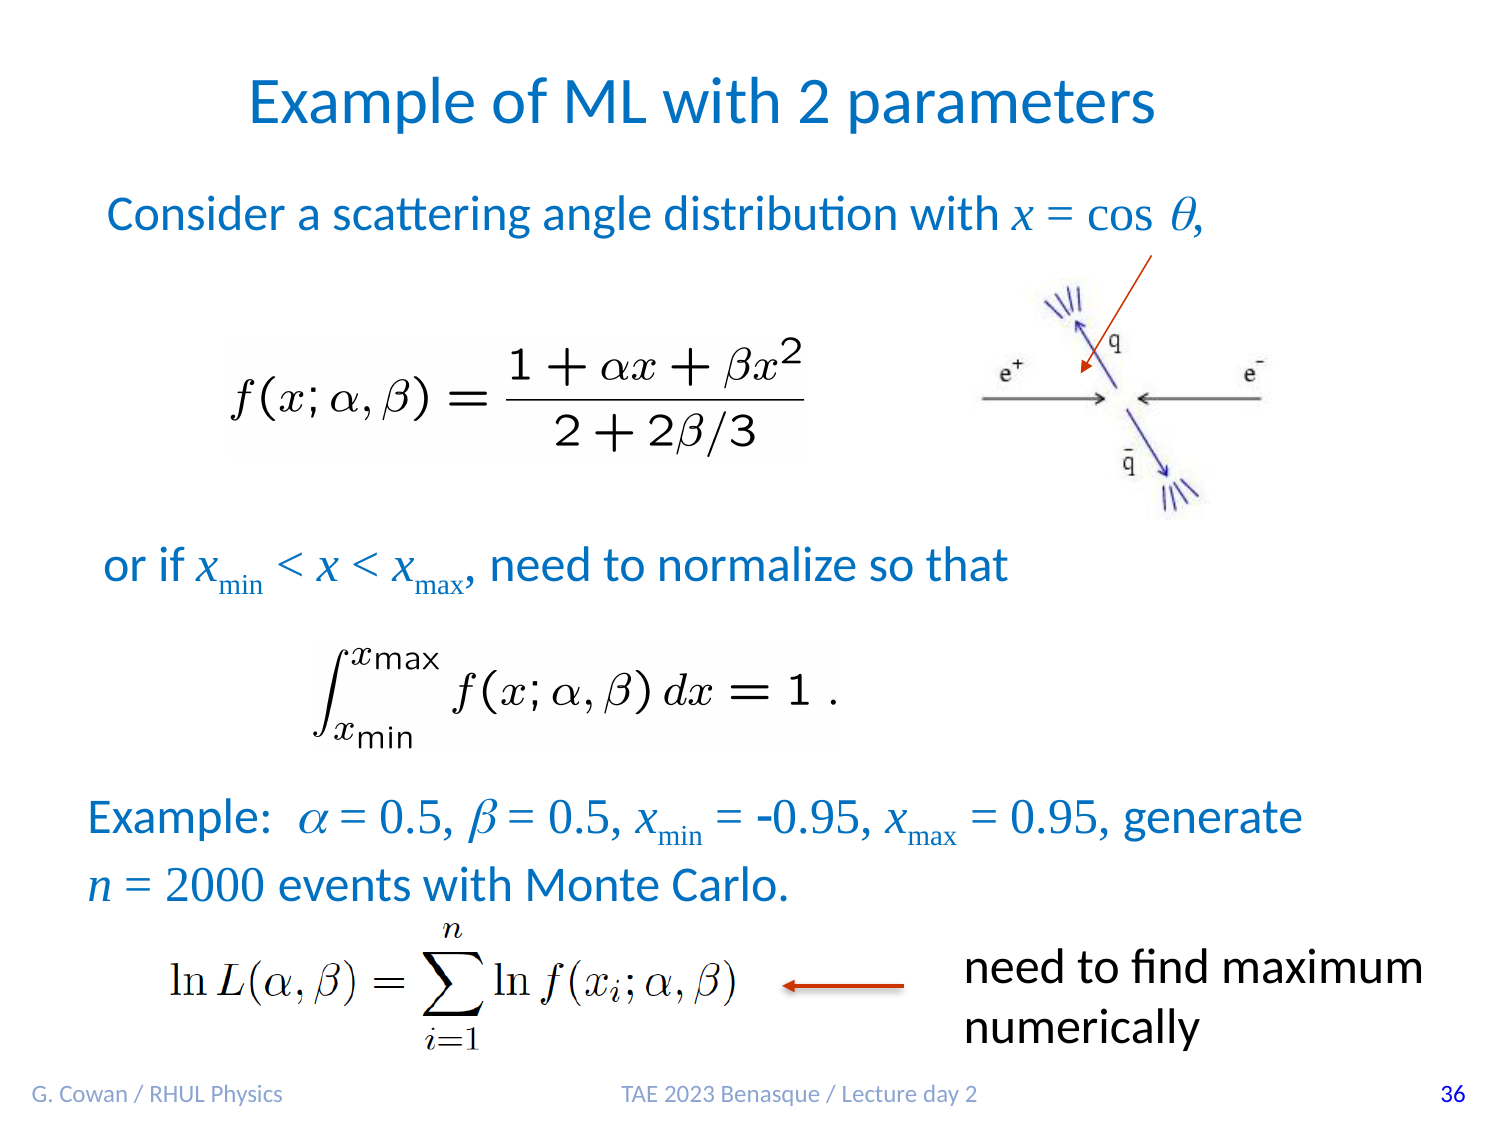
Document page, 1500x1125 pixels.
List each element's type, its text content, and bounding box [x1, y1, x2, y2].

footer TAE 2023 Benasque / Lecture day 2 [338, 1062, 1262, 1123]
picture [229, 337, 805, 460]
text_box Consider a scattering angle distribution with x = cos θ, [92, 172, 1221, 248]
slide_number G. Cowan / RHUL Physics [16, 1062, 338, 1123]
text_box need to find maximum numerically [948, 926, 1440, 1062]
text_box Example: α = 0.5, β = 0.5, xmin = -0.95, xmax = 0.95, generate n = 2000 events with Monte Carlo. [72, 775, 1333, 919]
picture [971, 278, 1282, 520]
picture [313, 646, 838, 750]
picture [159, 911, 751, 1060]
text_box Example of ML with 2 parameters [191, 49, 1214, 137]
text_box or if xmin < x < xmax, need to normalize so that [88, 524, 1036, 608]
slide_number 36 [1262, 1062, 1481, 1123]
